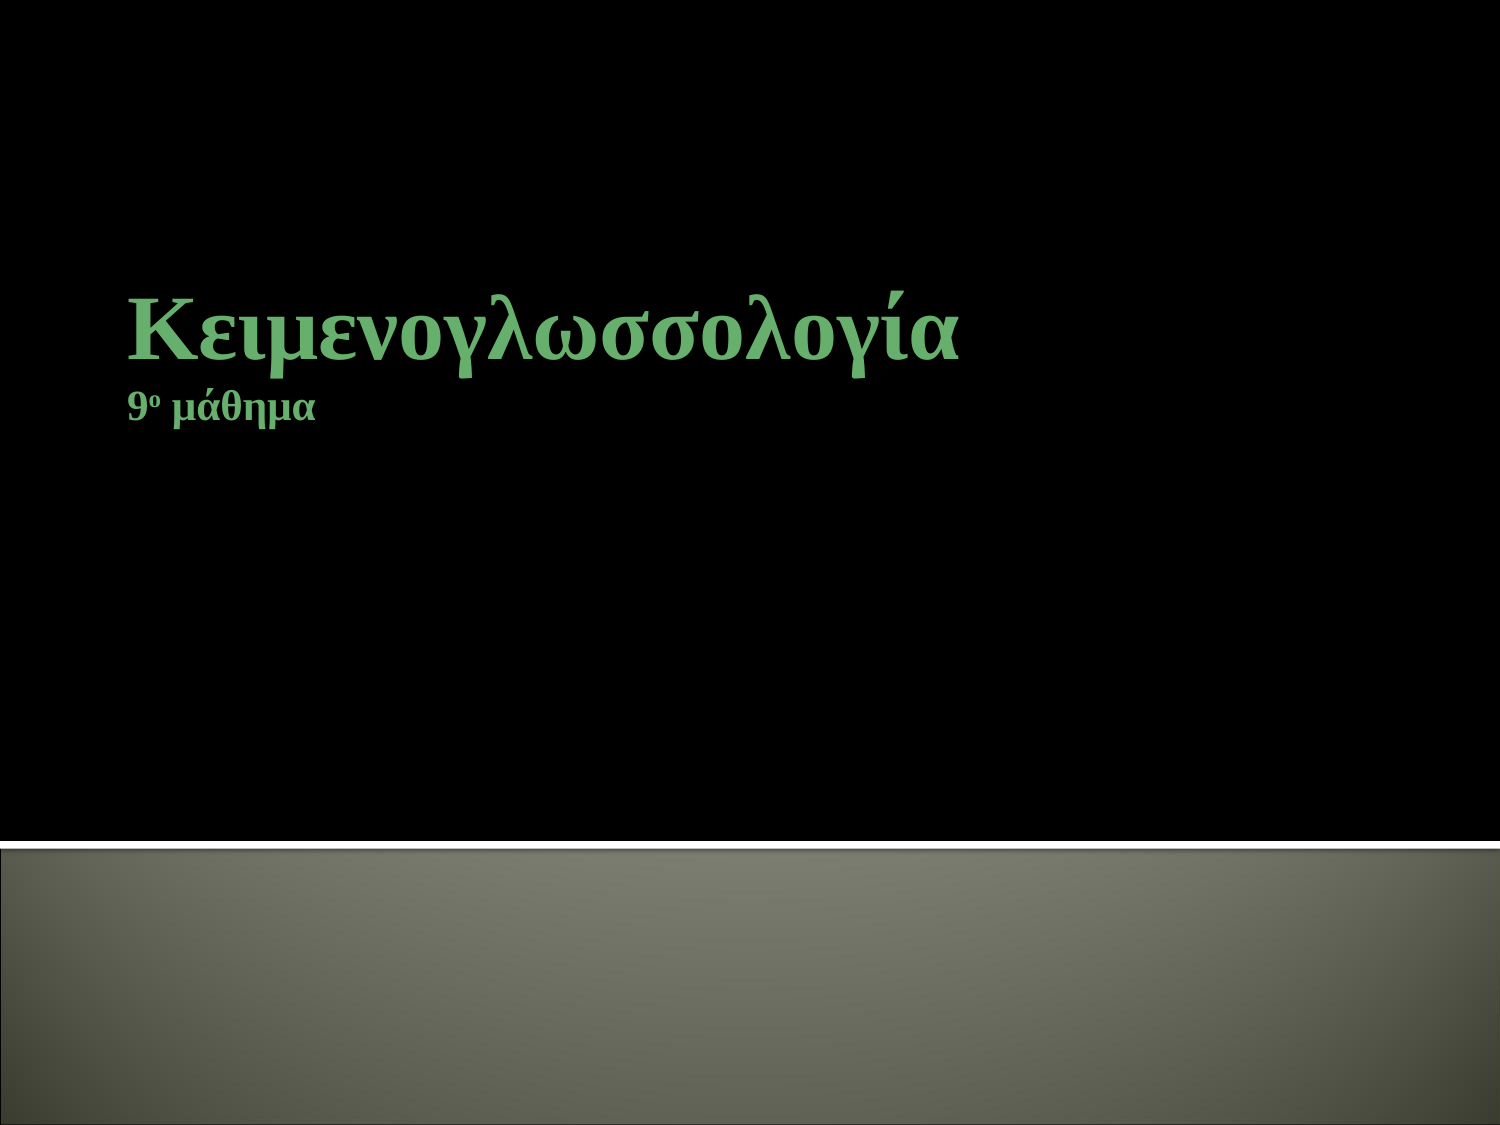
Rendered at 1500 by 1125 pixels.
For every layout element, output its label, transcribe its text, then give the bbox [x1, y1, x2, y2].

title Κειμενογλωσσολογία 9ο μάθημα [112, 267, 1438, 542]
picture [0, 849, 1500, 1125]
